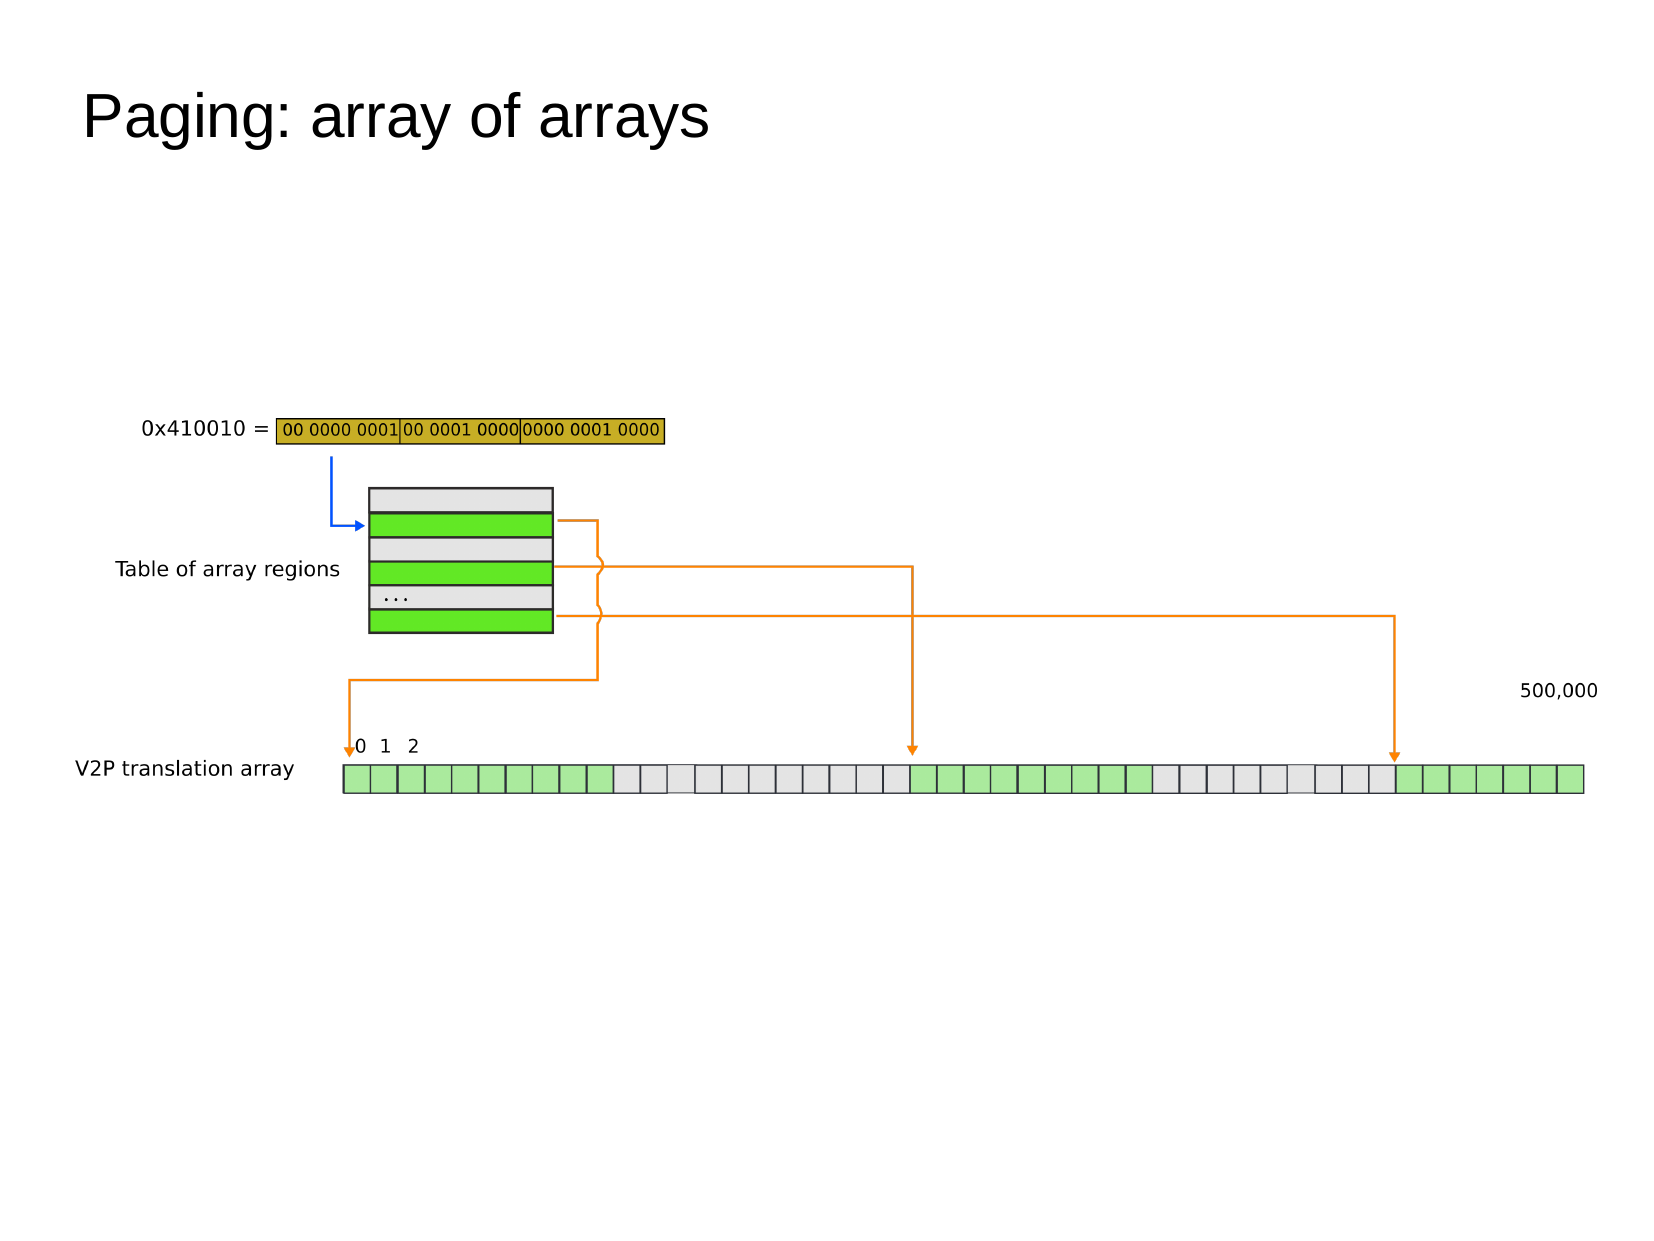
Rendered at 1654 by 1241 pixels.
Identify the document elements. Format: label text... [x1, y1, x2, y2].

list Paging: array of arrays [82, 75, 1575, 150]
picture [74, 418, 1597, 795]
